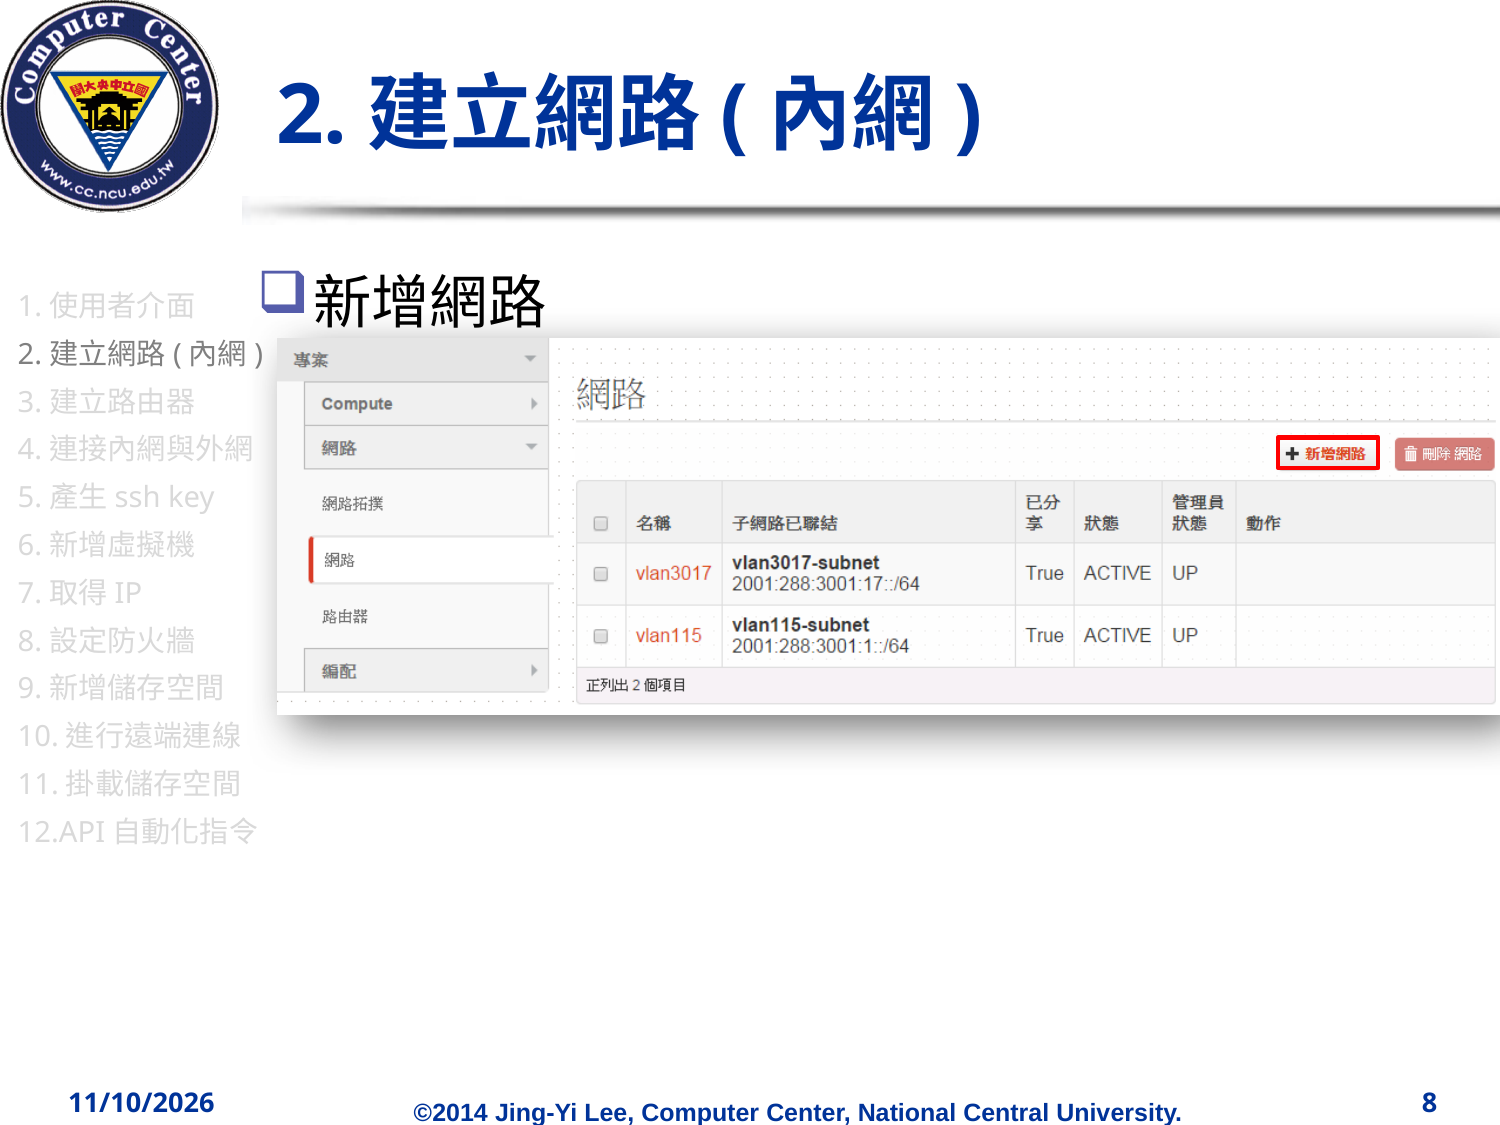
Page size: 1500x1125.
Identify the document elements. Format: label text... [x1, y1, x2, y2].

picture [277, 337, 1500, 715]
picture [242, 196, 1500, 225]
slide_number 8 [1139, 1078, 1453, 1125]
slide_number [53, 1078, 366, 1125]
picture [0, 0, 219, 219]
text_box 1.使用者介面 2.建立網路(內網) 3.建立路由器 4.連接內網與外網 5.產生ssh key 6.新增虛擬機 7.取得IP 8.設定防火牆 9.新增儲存空間 10.進行遠端連線 11.掛載儲存空間 12.API自動化指令 [2, 273, 1279, 1059]
title 2.建立網路(內網) [261, 42, 1500, 179]
list 新增網路 [242, 243, 1471, 1000]
